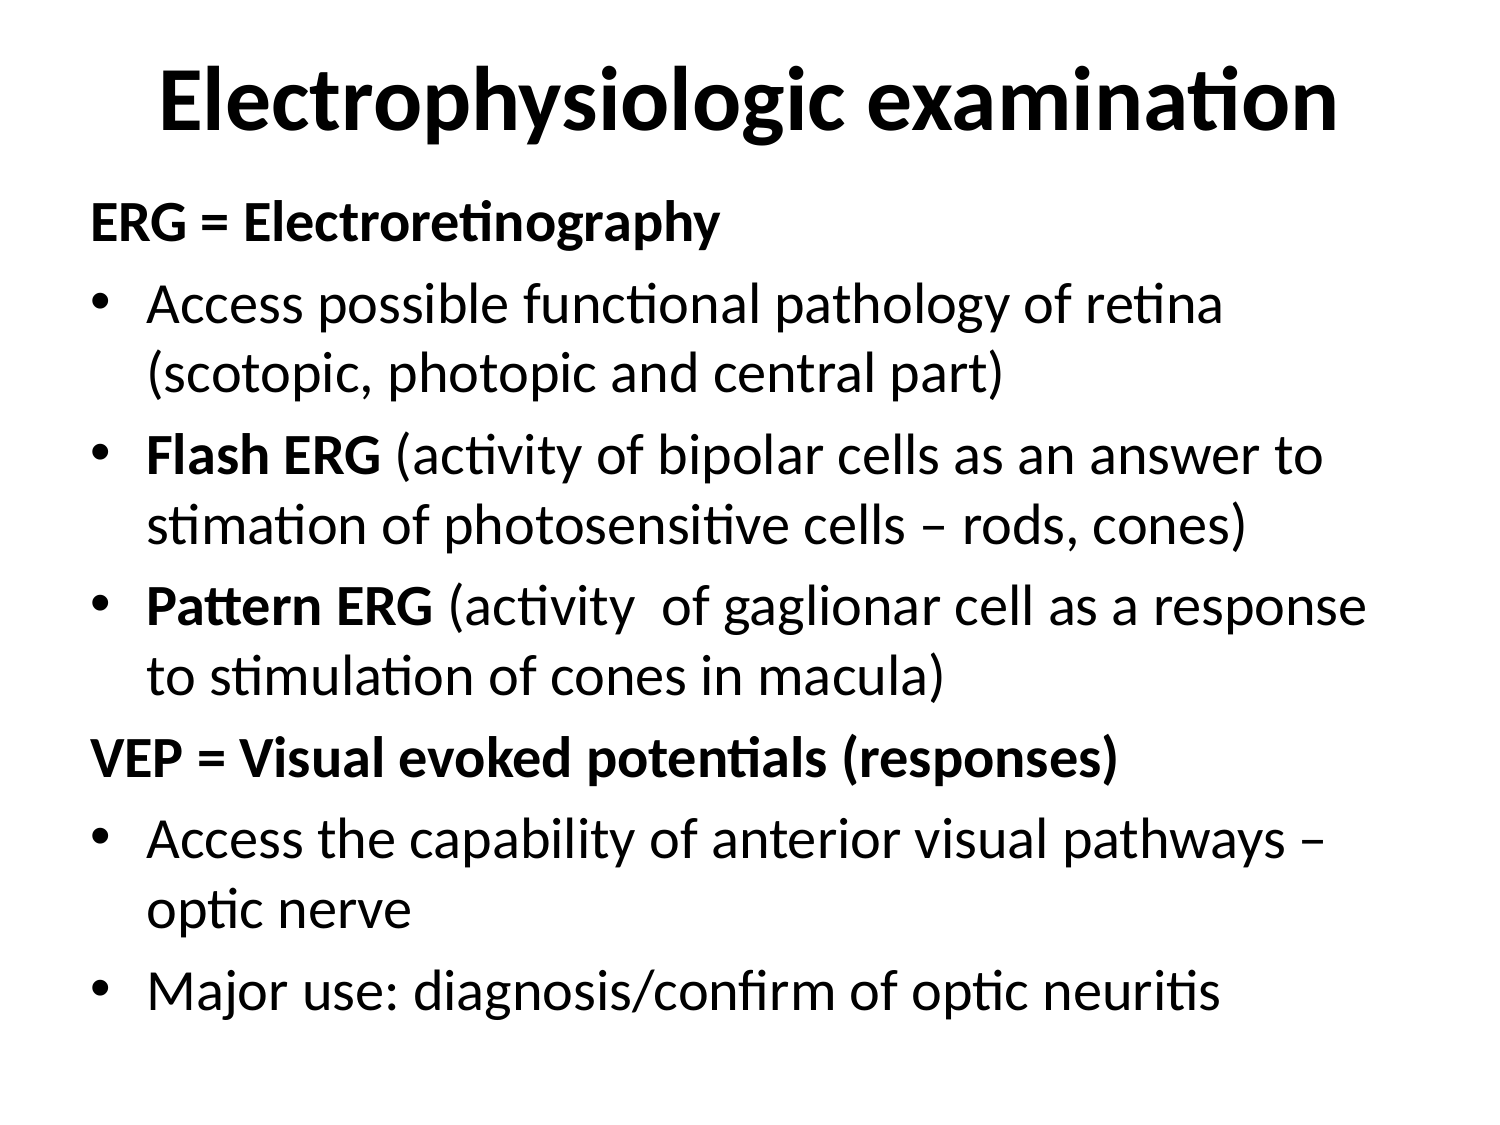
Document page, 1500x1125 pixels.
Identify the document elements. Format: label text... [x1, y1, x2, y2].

list ERG = Electroretinography Access possible functional pathology of retina (scotopic, photopic and central part) Flash ERG (activity of bipolar cells as an answer to stimation of photosensitive cells – rods, cones) Pattern ERG (activity of gaglionar cell as a response to stimulation of cones in macula) VEP = Visual evoked potentials (responses) Access the capability of anterior visual pathways –optic nerve Major use: diagnosis/confirm of optic neuritis [75, 175, 1425, 1067]
title Electrophysiologic examination [75, 0, 1425, 175]
